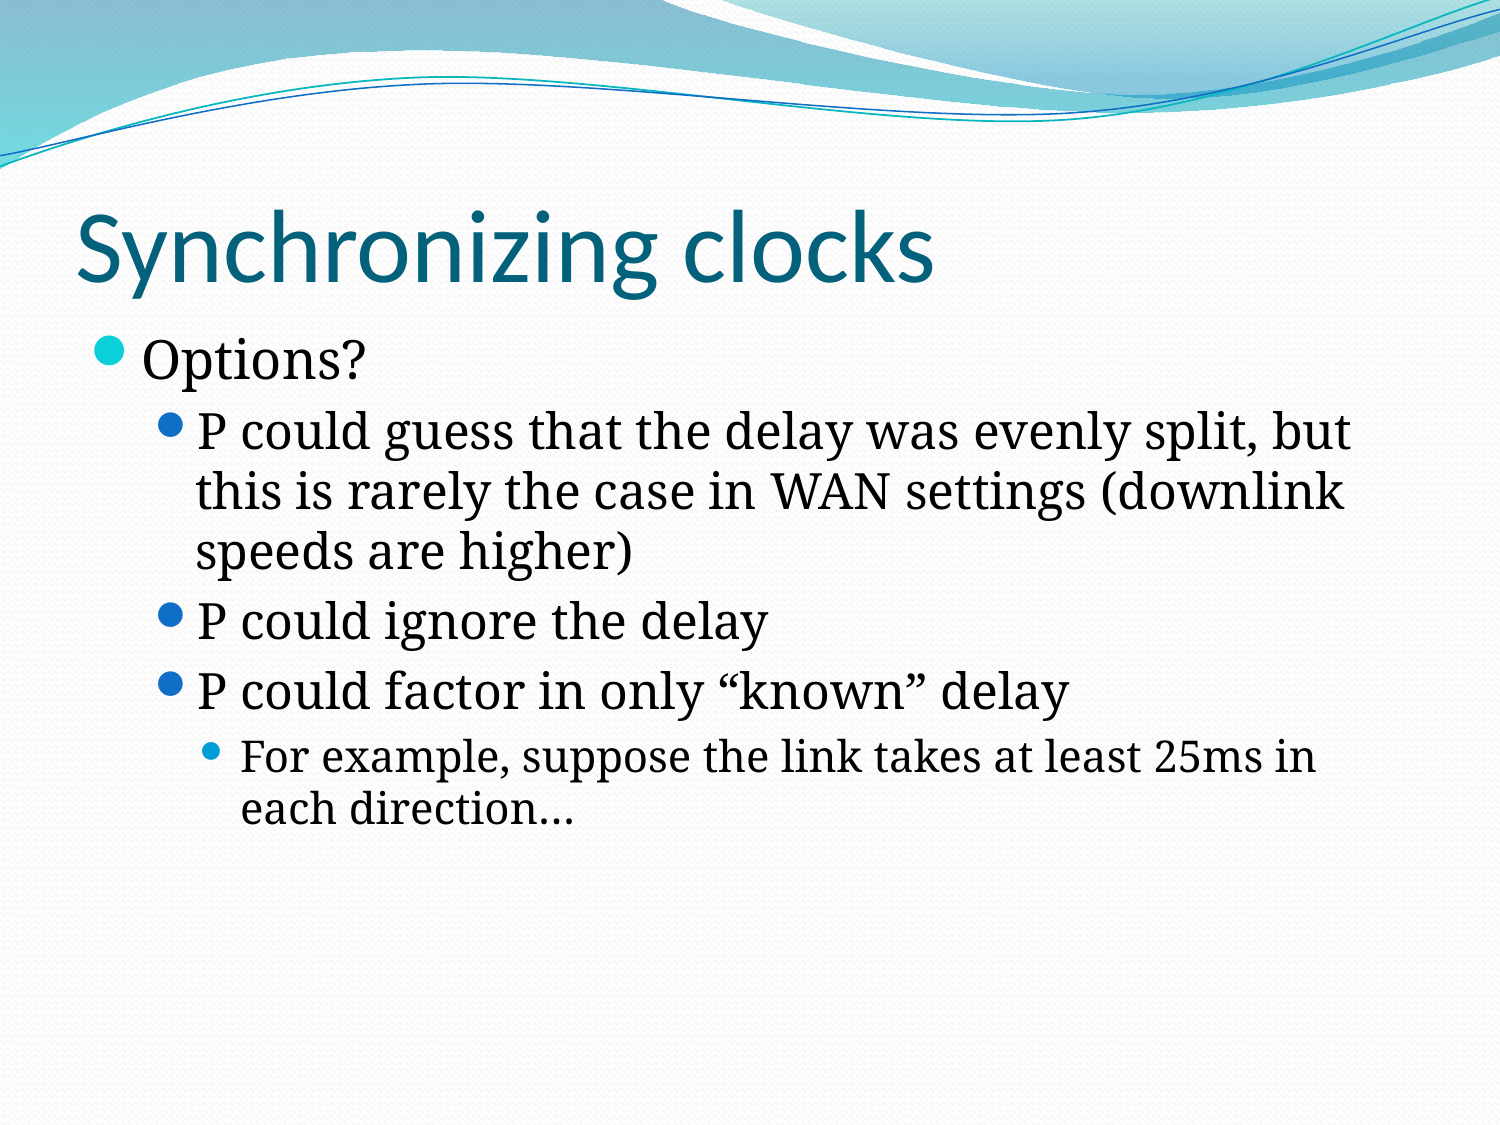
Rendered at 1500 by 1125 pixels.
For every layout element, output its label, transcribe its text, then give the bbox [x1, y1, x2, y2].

list Options? P could guess that the delay was evenly split, but this is rarely the case in WAN settings (downlink speeds are higher) P could ignore the delay P could factor in only “known” delay For example, suppose the link takes at least 25ms in each direction… [74, 317, 1426, 1038]
title Synchronizing clocks [74, 115, 1426, 304]
